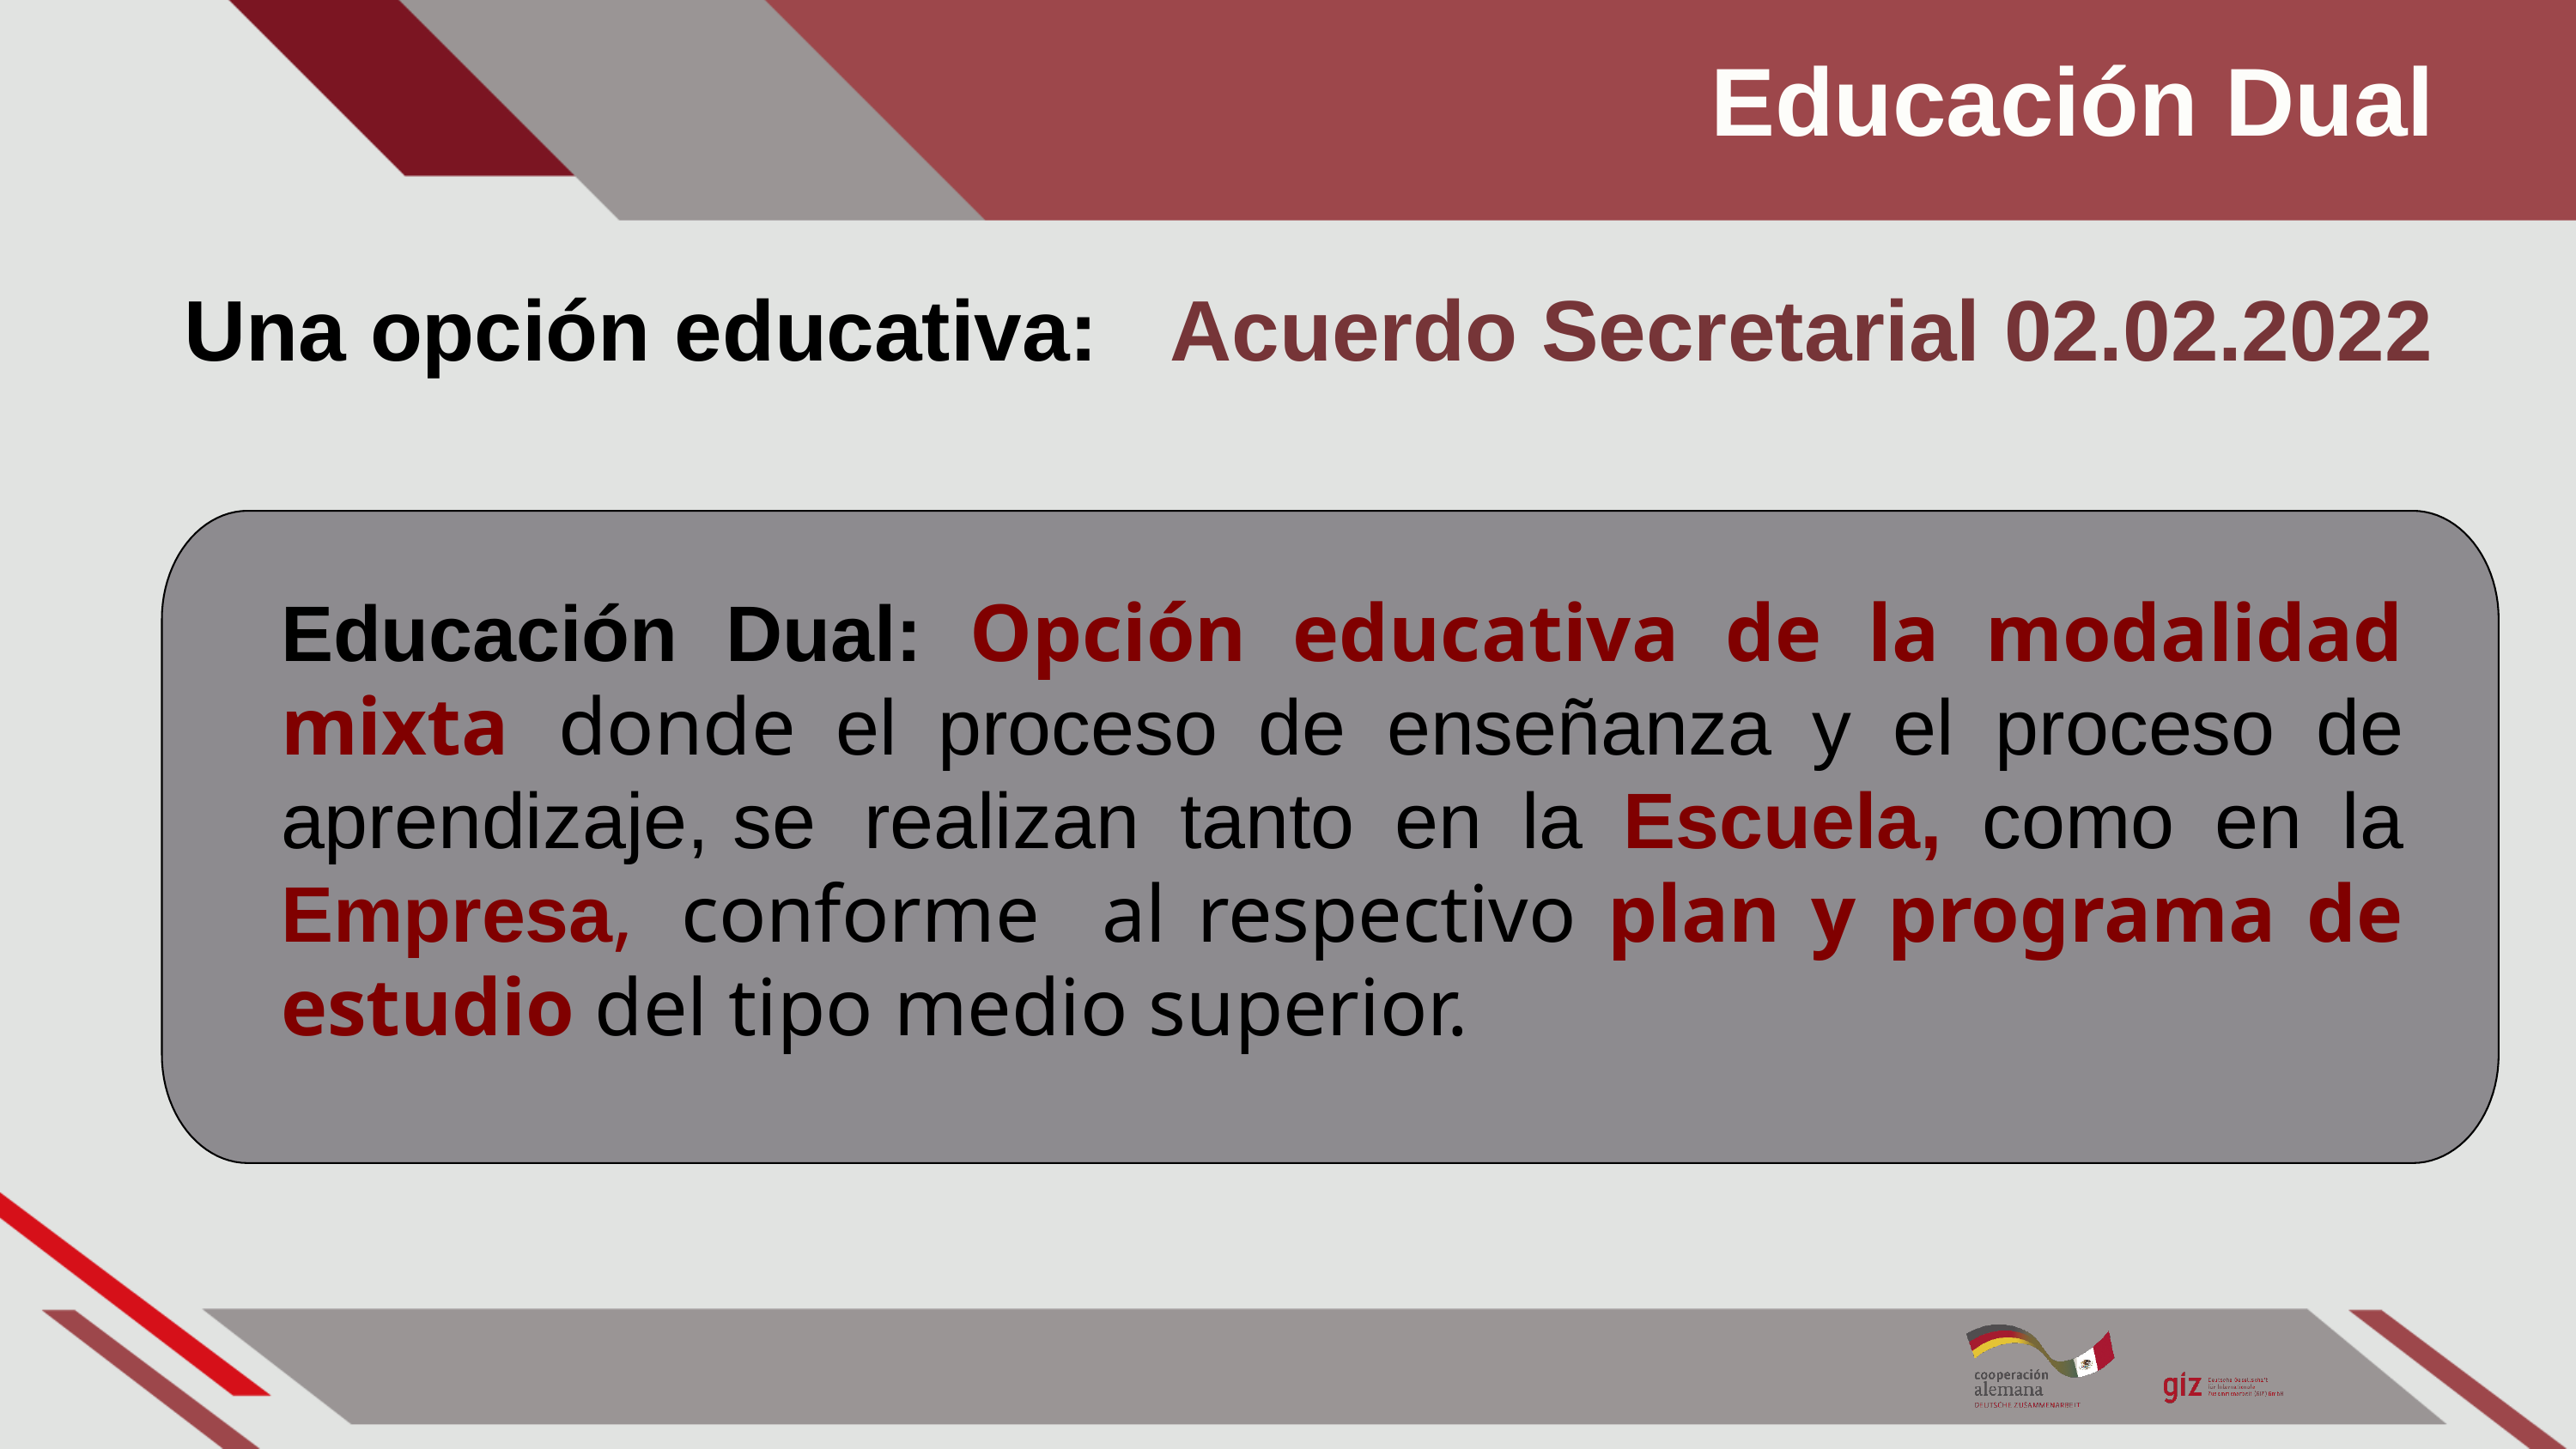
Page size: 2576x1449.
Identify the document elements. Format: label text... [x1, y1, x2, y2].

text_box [161, 511, 2500, 1163]
text_box Una opción educativa: Acuerdo Secretarial 02.02.2022 [182, 273, 2488, 466]
title Educación Dual [890, 37, 2435, 273]
picture [0, 0, 2576, 1449]
